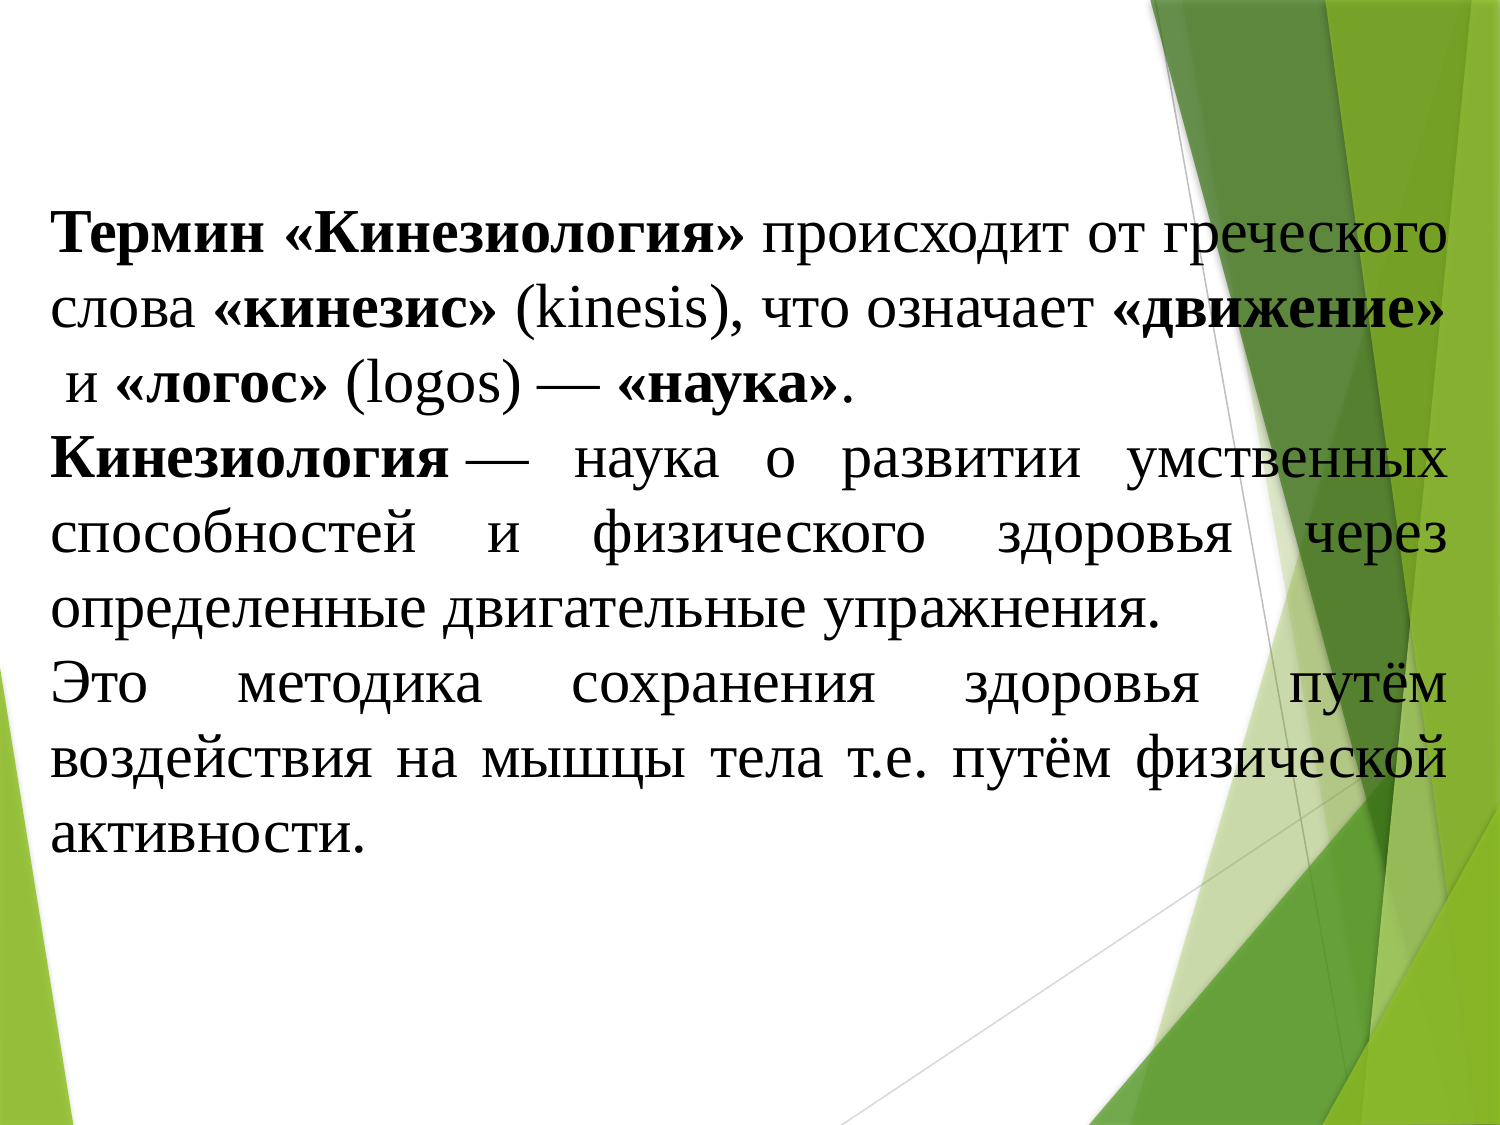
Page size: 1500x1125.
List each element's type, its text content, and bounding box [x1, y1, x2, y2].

text_box Термин «Кинезиология» происходит от греческого слова «кинезис» (kinesis), что означает «движение» и «логос» (logos) — «наука». Кинезиология — наука о развитии умственных способностей и физического здоровья через определенные двигательные упражнения. Это методика сохранения здоровья путём воздействия на мышцы тела т.е. путём физической активности. [35, 182, 1465, 948]
